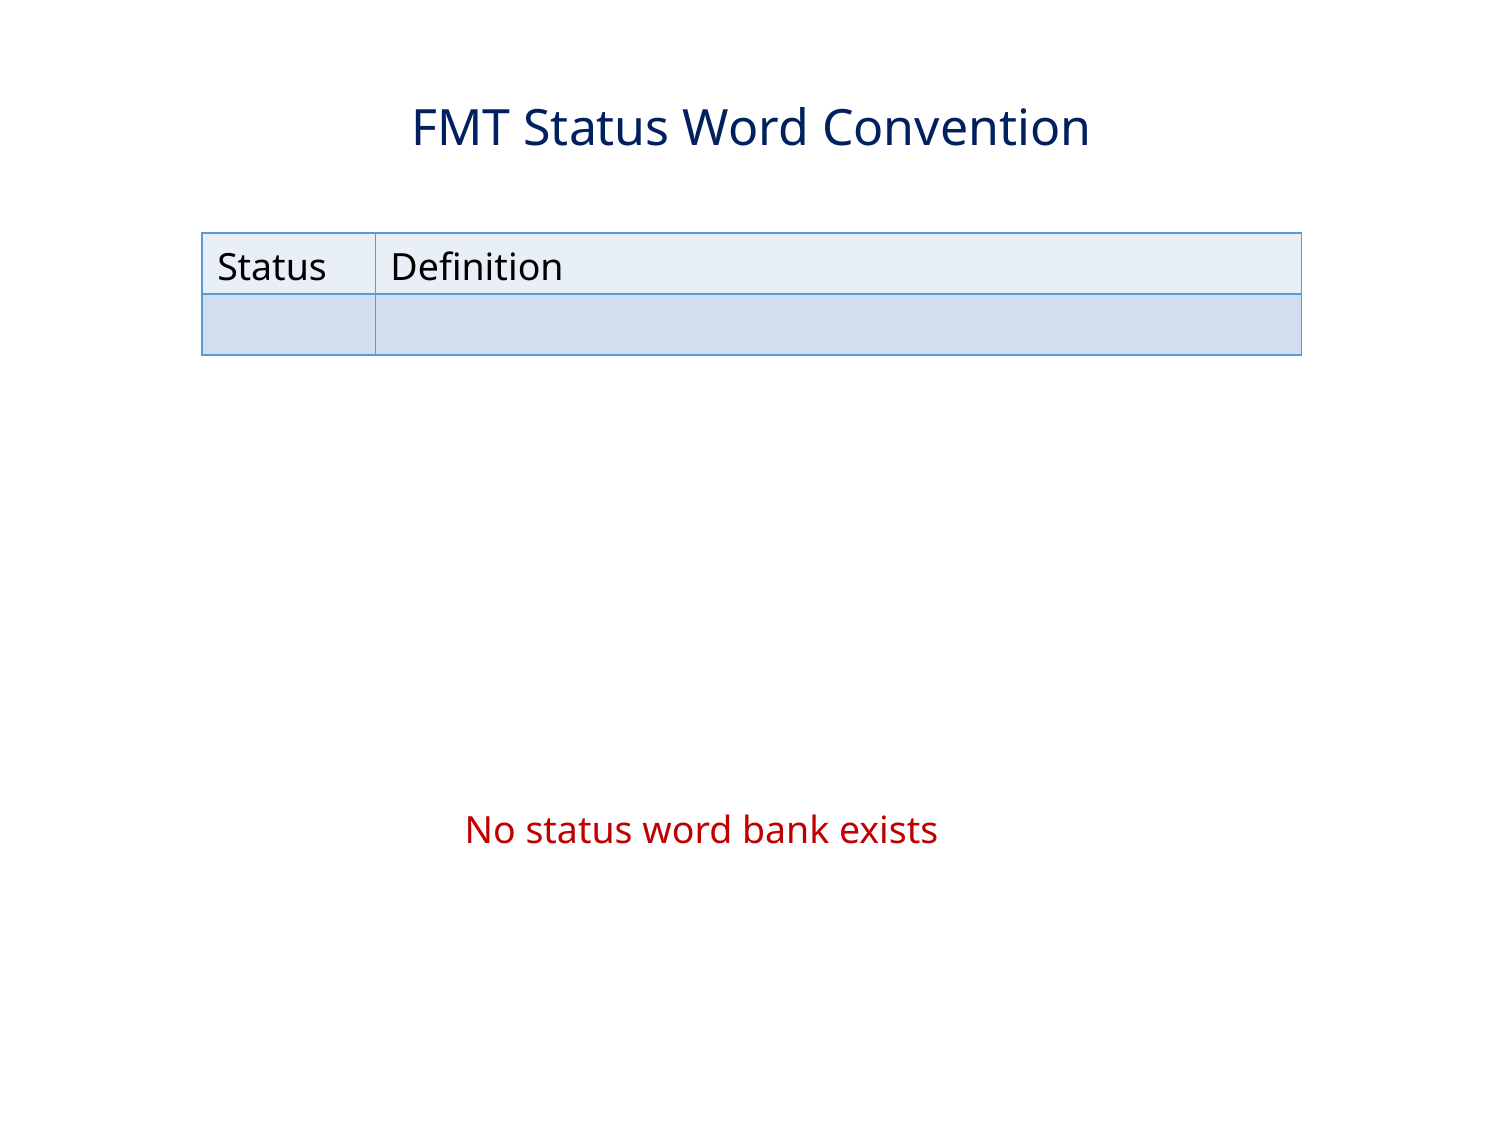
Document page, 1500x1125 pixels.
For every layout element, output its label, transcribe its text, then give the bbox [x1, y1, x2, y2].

table_header Status [203, 234, 375, 293]
text_box FMT Status Word Convention [235, 88, 1269, 164]
table_header Definition [376, 234, 1301, 293]
table_cell [376, 295, 1301, 354]
text_box No status word bank exists [416, 798, 987, 858]
table_cell [203, 295, 375, 354]
